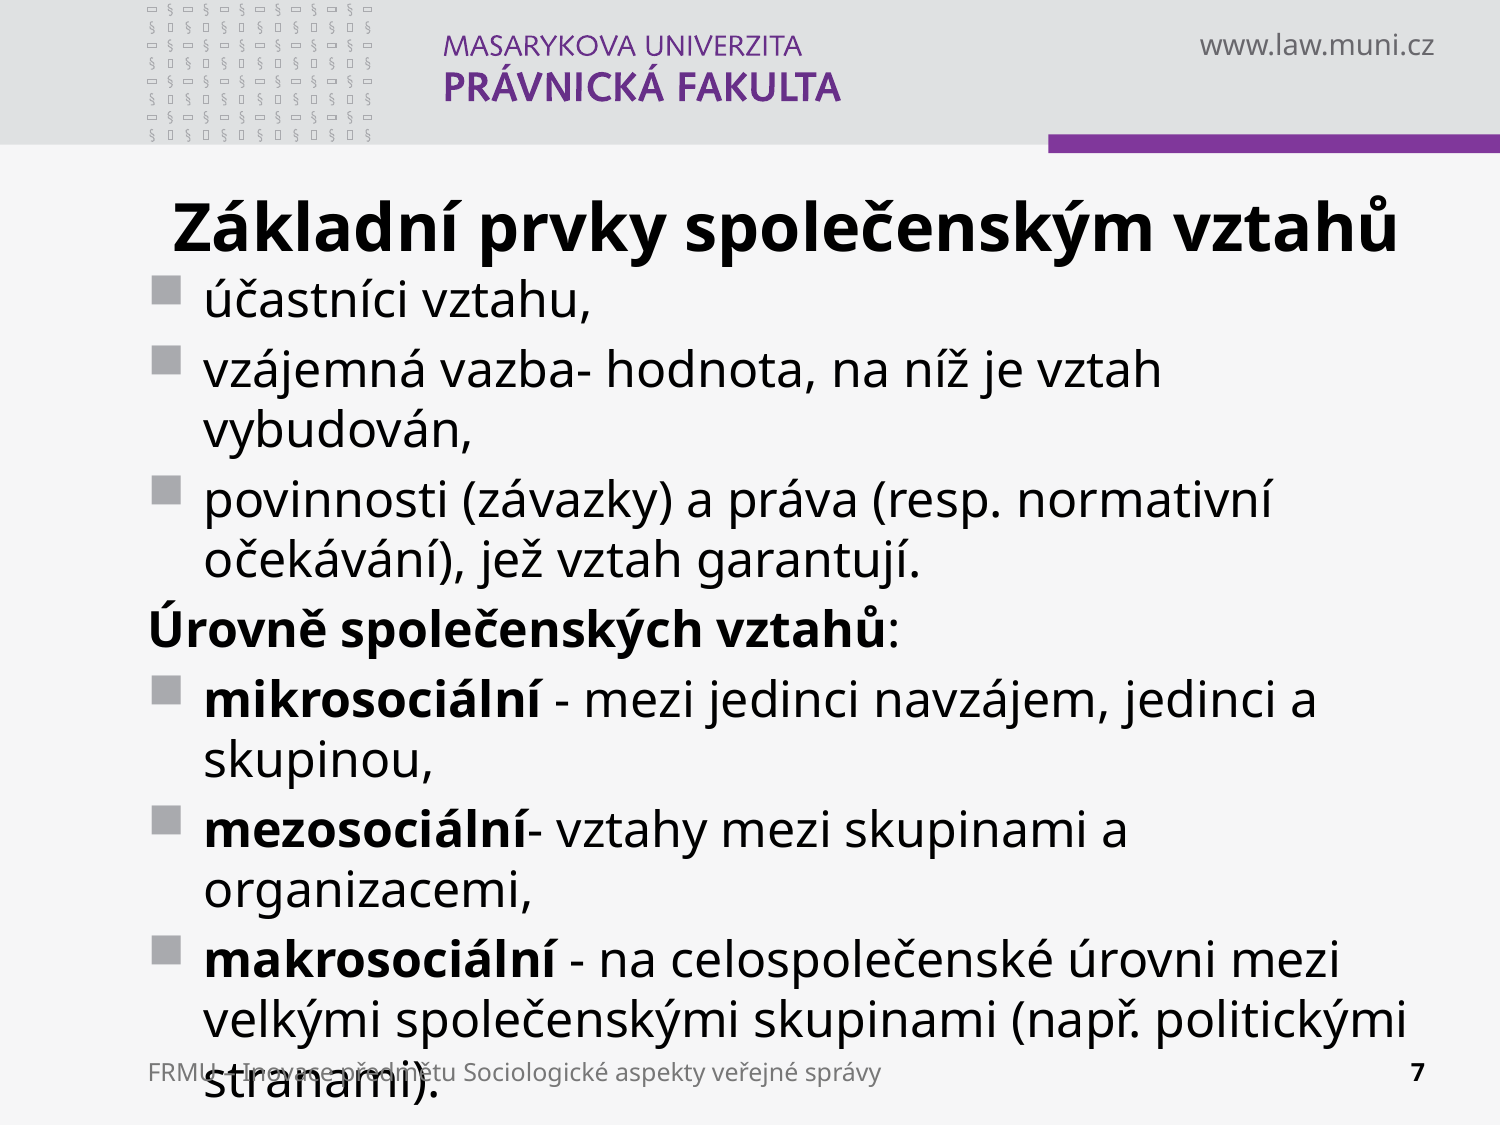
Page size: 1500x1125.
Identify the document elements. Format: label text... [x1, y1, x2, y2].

list účastníci vztahu, vzájemná vazba- hodnota, na níž je vztah vybudován, povinnosti (závazky) a práva (resp. normativní očekávání), jež vztah garantují. Úrovně společenských vztahů: mikrosociální - mezi jedinci navzájem, jedinci a skupinou, mezosociální- vztahy mezi skupinami a organizacemi, makrosociální - na celospolečenské úrovni mezi velkými společenskými skupinami (např. politickými stranami). [147, 266, 1423, 1006]
footer FRMU – Inovace předmětu Sociologické aspekty veřejné správy [147, 1056, 1269, 1100]
title Základní prvky společenským vztahů [149, 184, 1426, 268]
slide_number 7 [1316, 1056, 1425, 1100]
